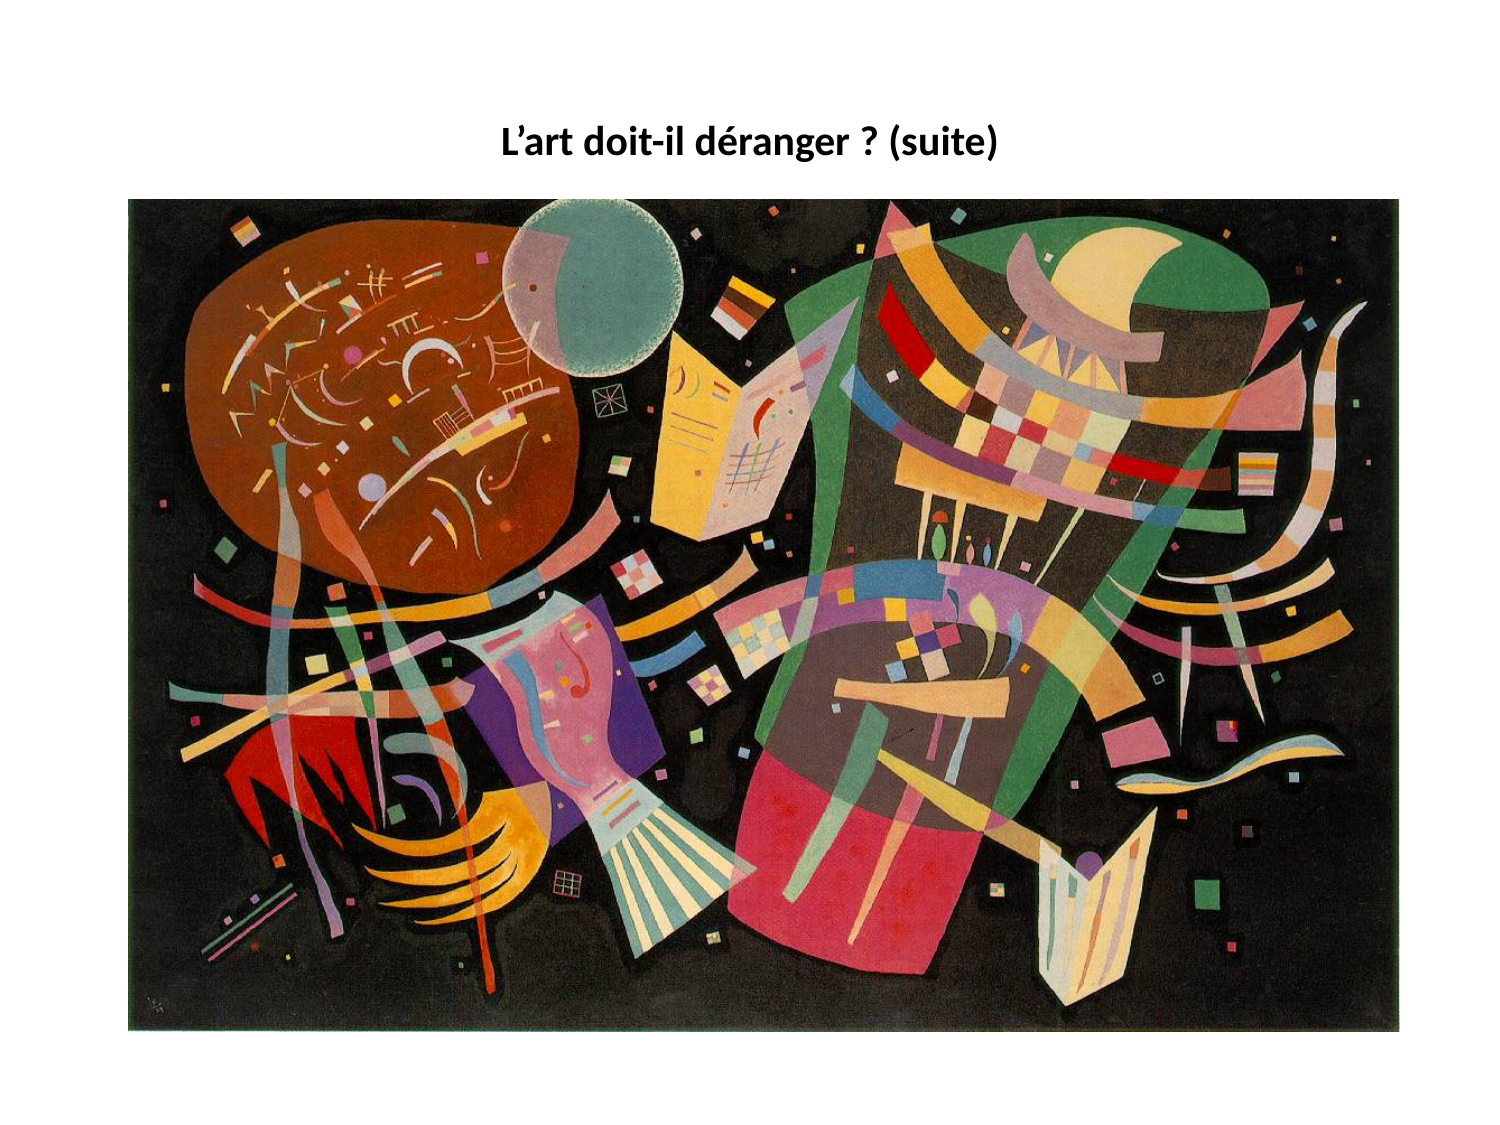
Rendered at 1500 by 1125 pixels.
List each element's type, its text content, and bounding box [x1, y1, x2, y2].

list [128, 198, 1400, 1033]
title L’art doit-il déranger ? (suite) [75, 45, 1425, 233]
